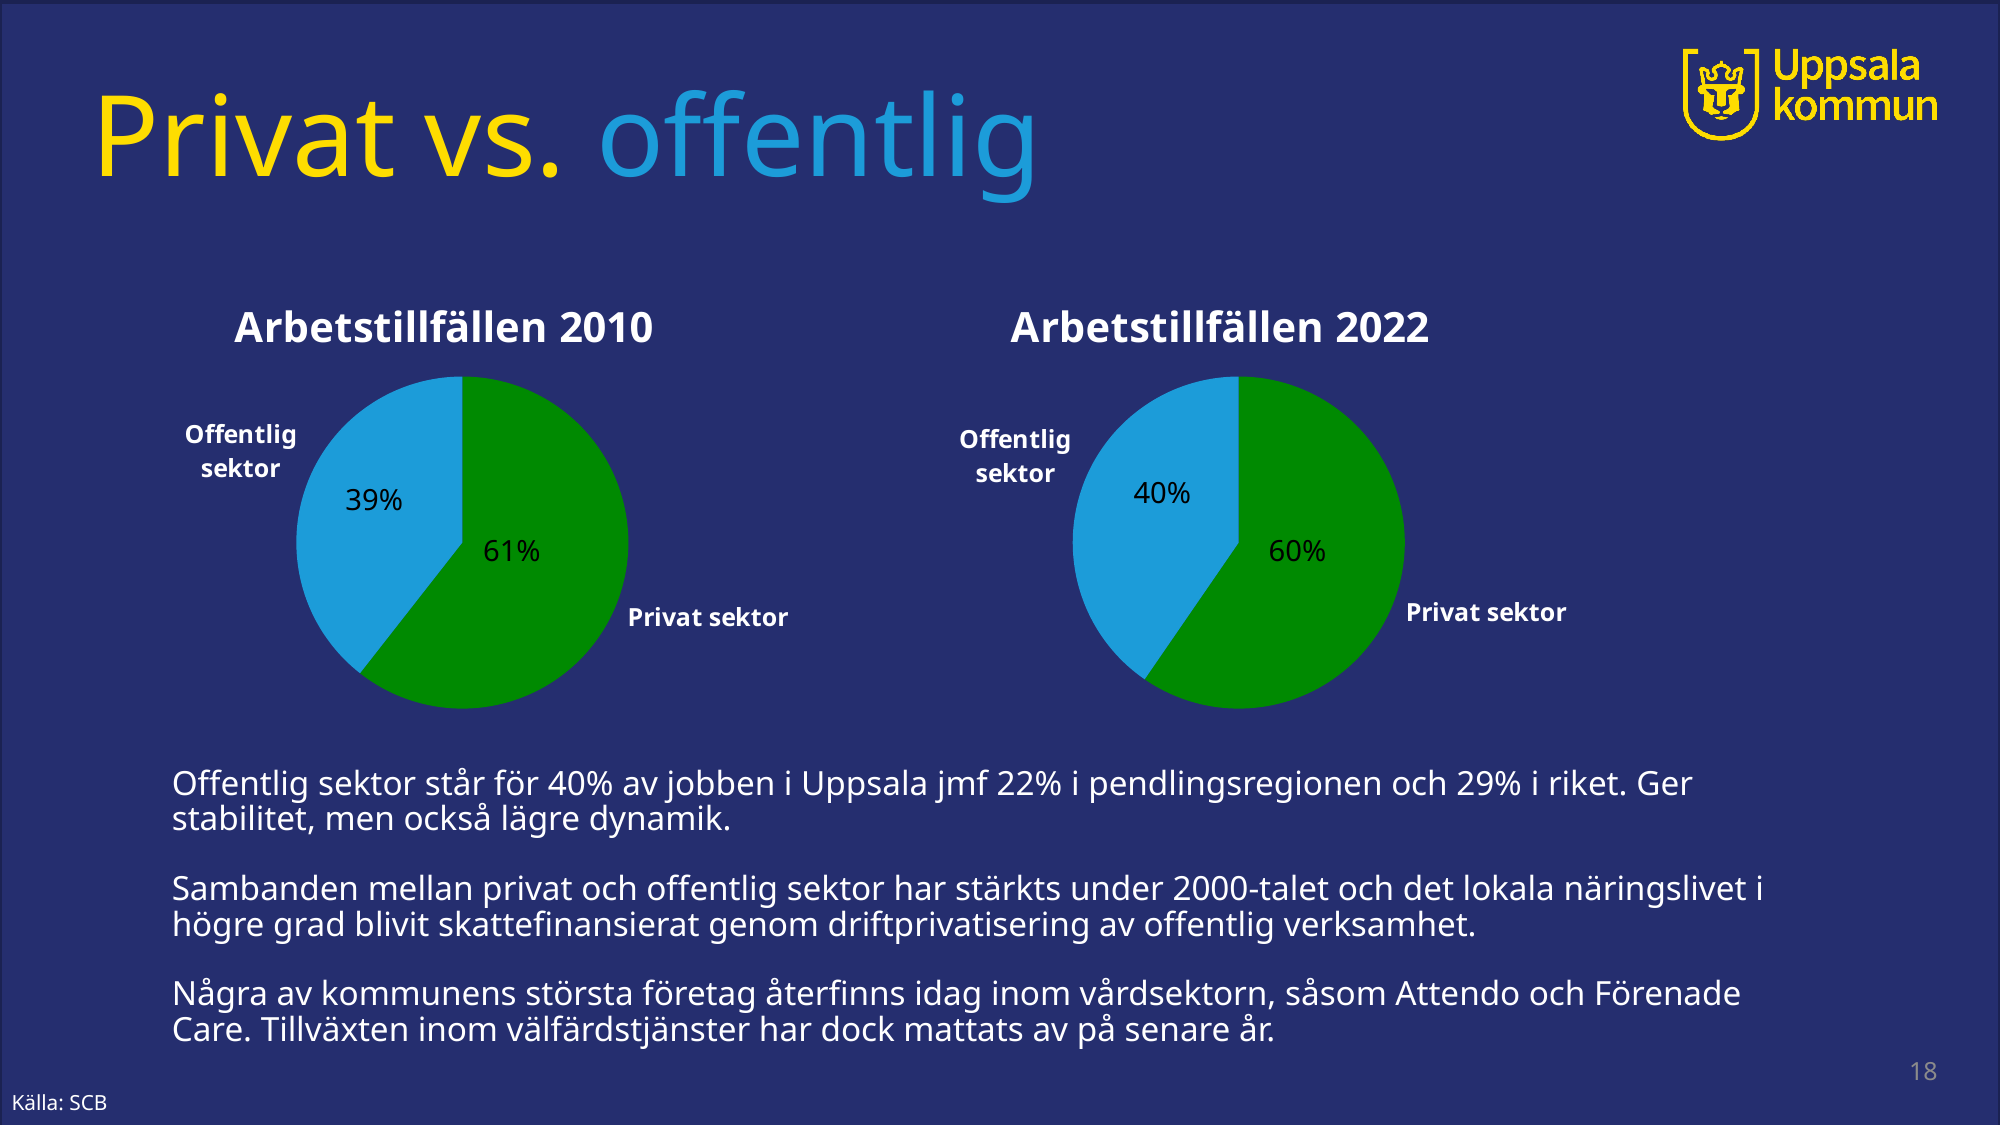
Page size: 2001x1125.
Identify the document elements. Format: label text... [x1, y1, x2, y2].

text_box Källa: SCB [0, 1082, 123, 1123]
chart [68, 267, 819, 718]
text_box [0, 0, 2000, 1125]
slide_number 18 [1502, 1042, 1953, 1103]
text_box Privat vs. offentlig [76, 25, 1535, 206]
picture [1667, 33, 1953, 157]
chart [844, 267, 1596, 718]
list Offentlig sektor står för 40% av jobben i Uppsala jmf 22% i pendlingsregionen och 29% i riket. Ger stabilitet, men också lägre dynamik. Sambanden mellan privat och offentlig sektor har stärkts under 2000-talet och det lokala näringslivet i högre grad blivit skattefinansierat genom driftprivatisering av offentlig verksamhet. Några av kommunens största företag återfinns idag inom vårdsektorn, såsom Attendo och Förenade Care. Tillväxten inom välfärdstjänster har dock mattats av på senare år. [156, 758, 1810, 1125]
